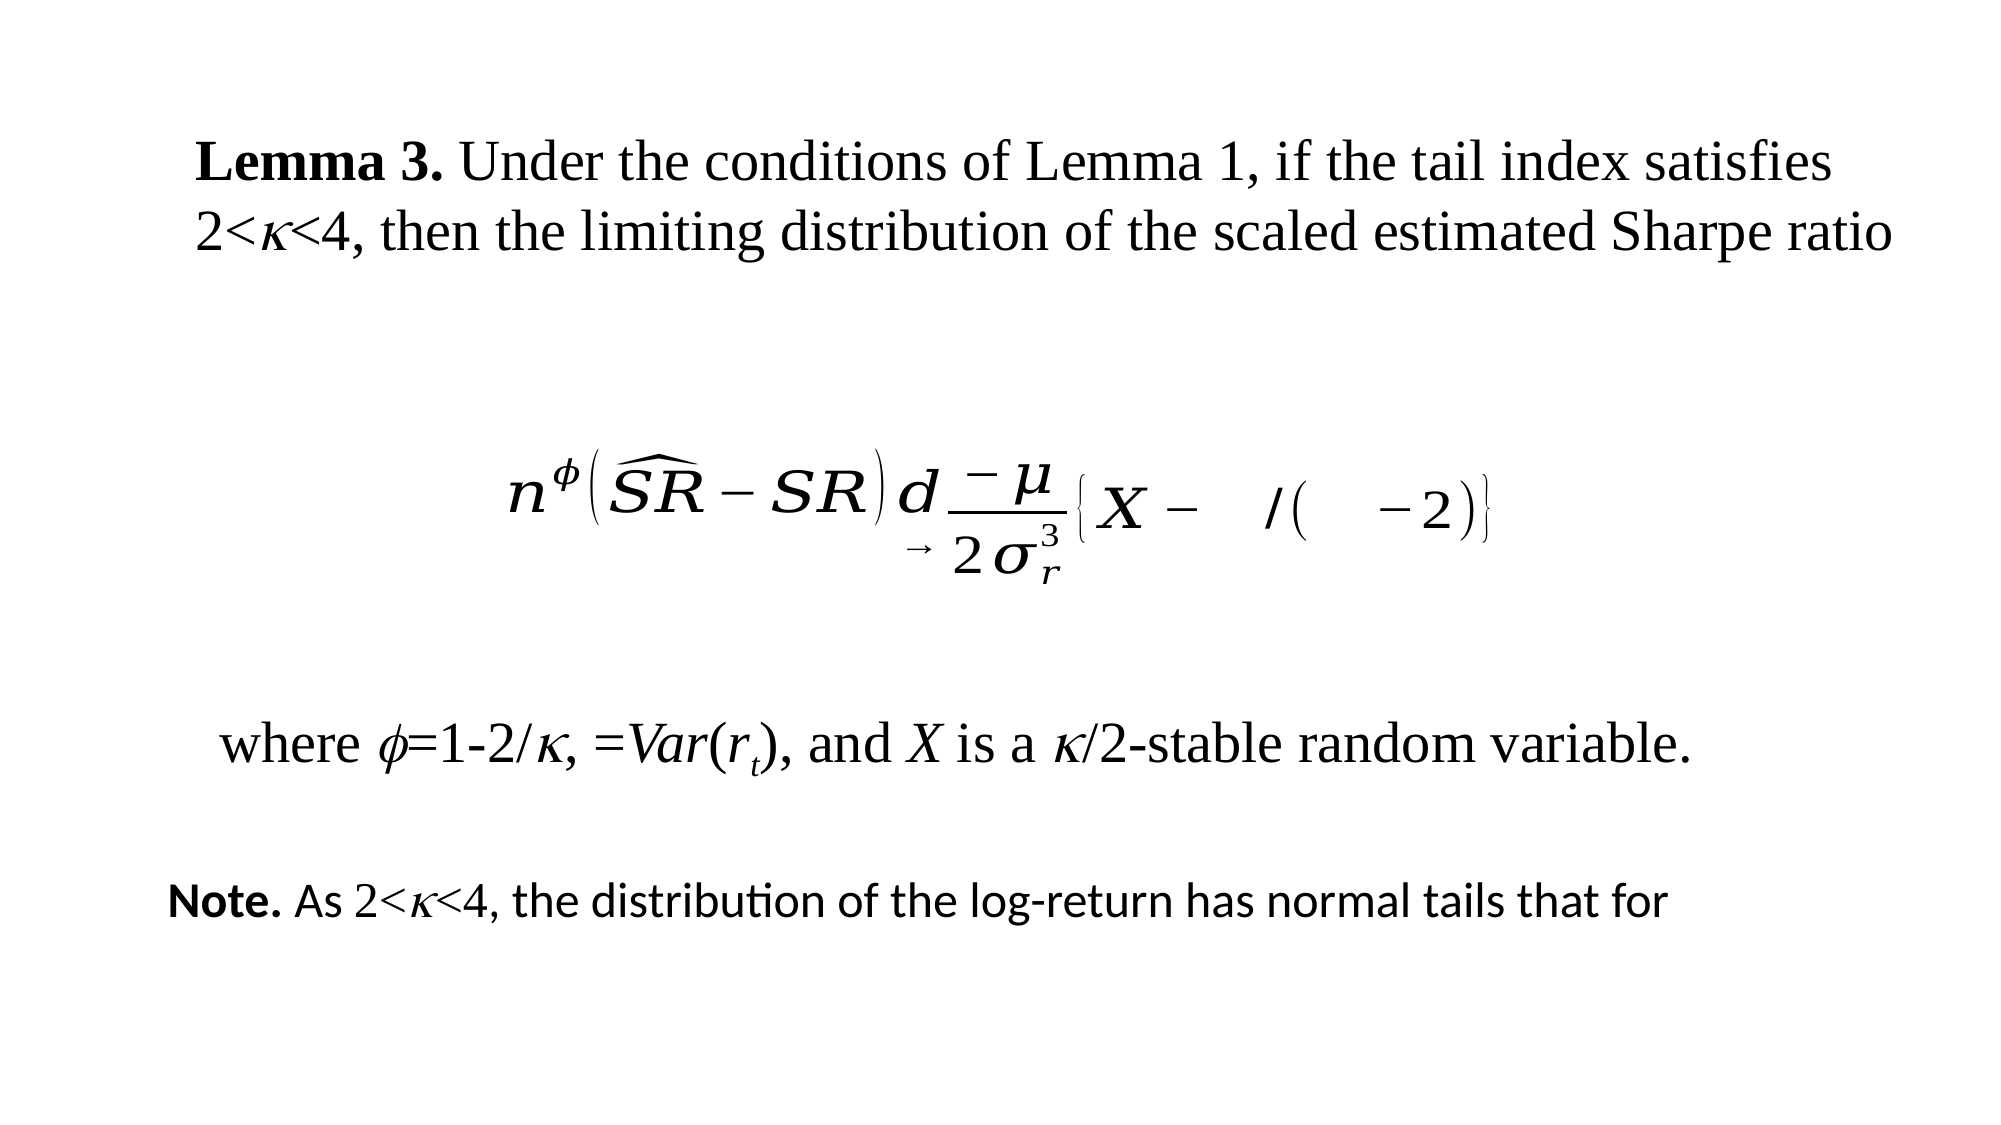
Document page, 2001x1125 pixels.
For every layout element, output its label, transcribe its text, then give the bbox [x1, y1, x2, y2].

text_box Lemma 3. Under the conditions of Lemma 1, if the tail index satisfies 2<<4, then the limiting distribution of the scaled estimated Sharpe ratio [180, 114, 1924, 270]
